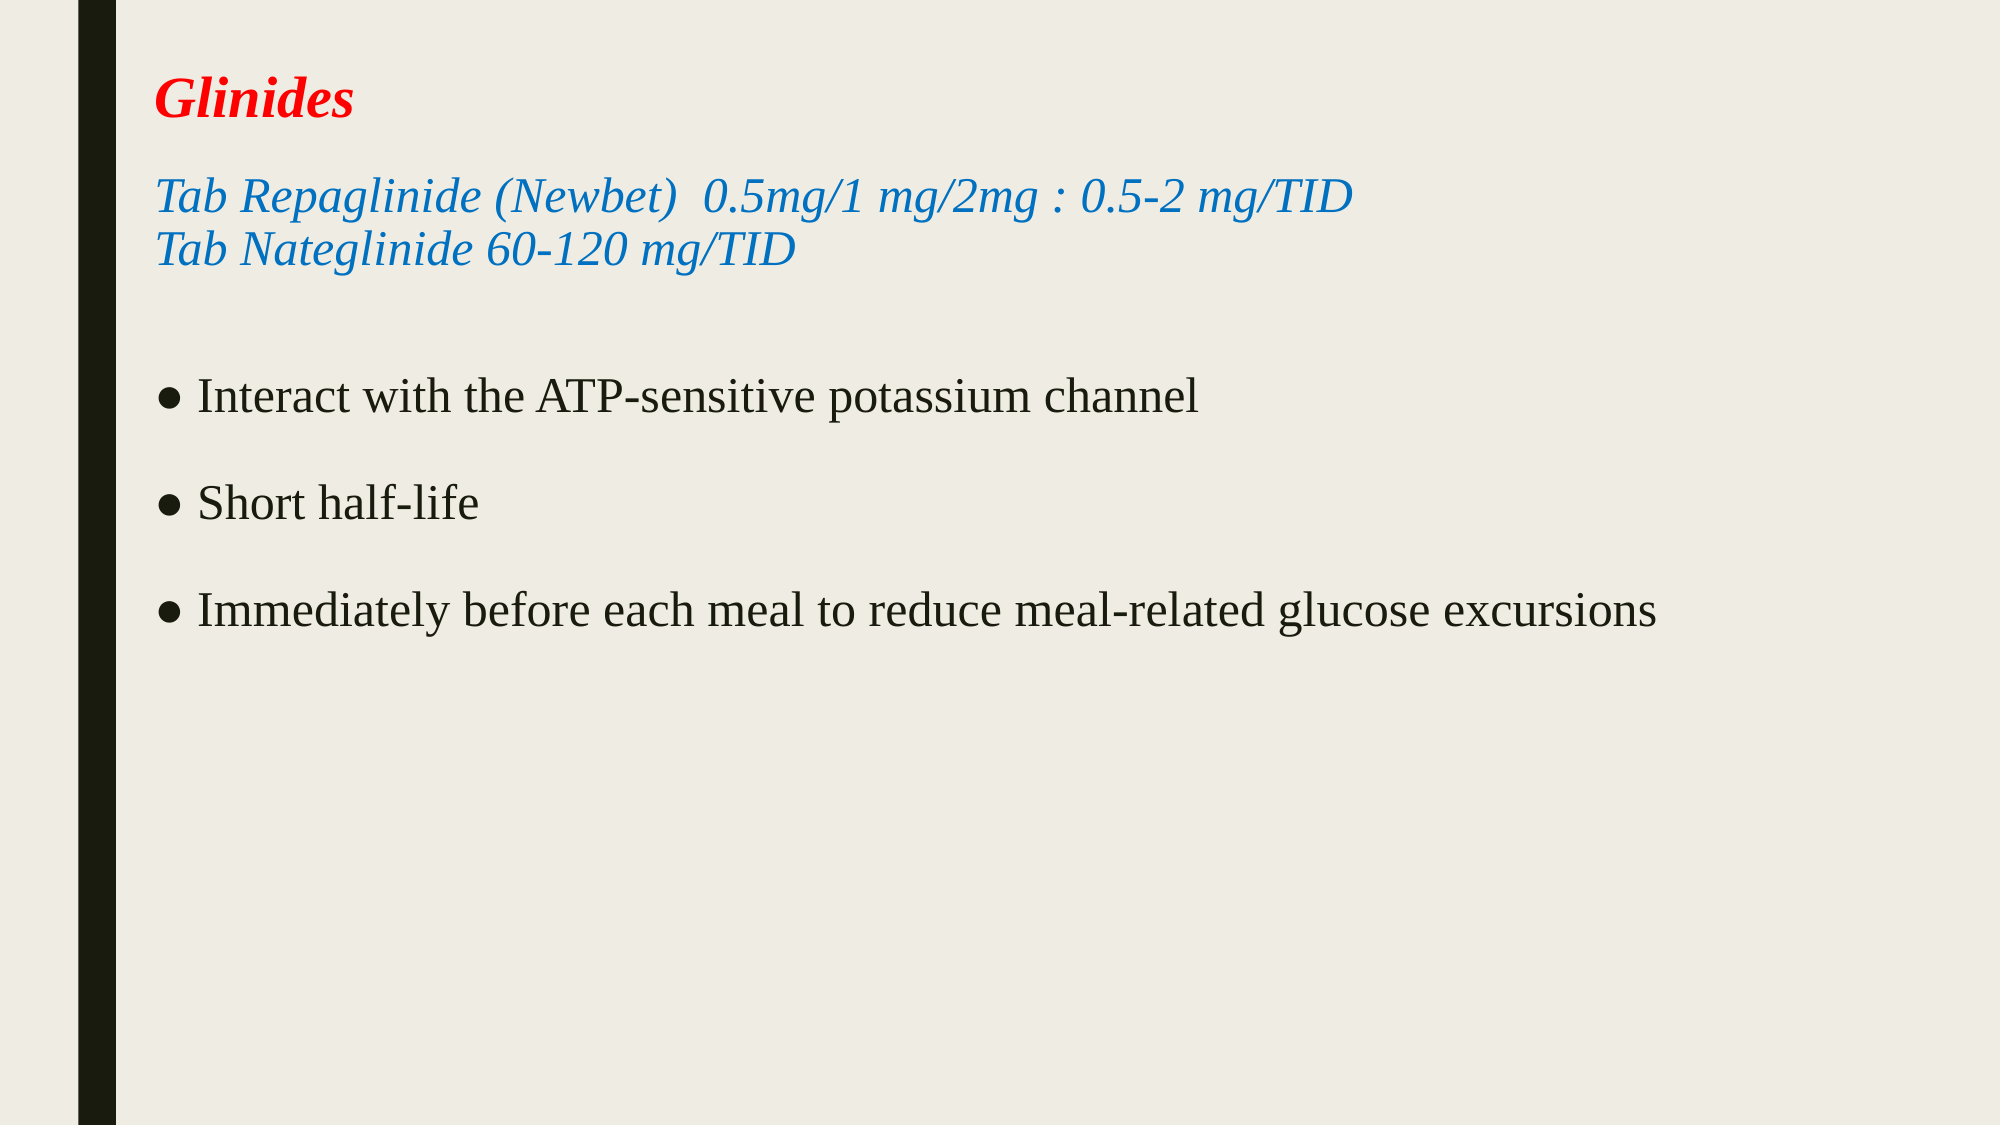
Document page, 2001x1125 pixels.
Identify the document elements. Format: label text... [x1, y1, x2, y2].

title Glinides Tab Repaglinide (Newbet) 0.5mg/1 mg/2mg : 0.5-2 mg/TID Tab Nateglinide 60-120 mg/TID ● Interact with the ATP-sensitive potassium channel ● Short half-life ● Immediately before each meal to reduce meal-related glucose excursions [139, 19, 1963, 1096]
